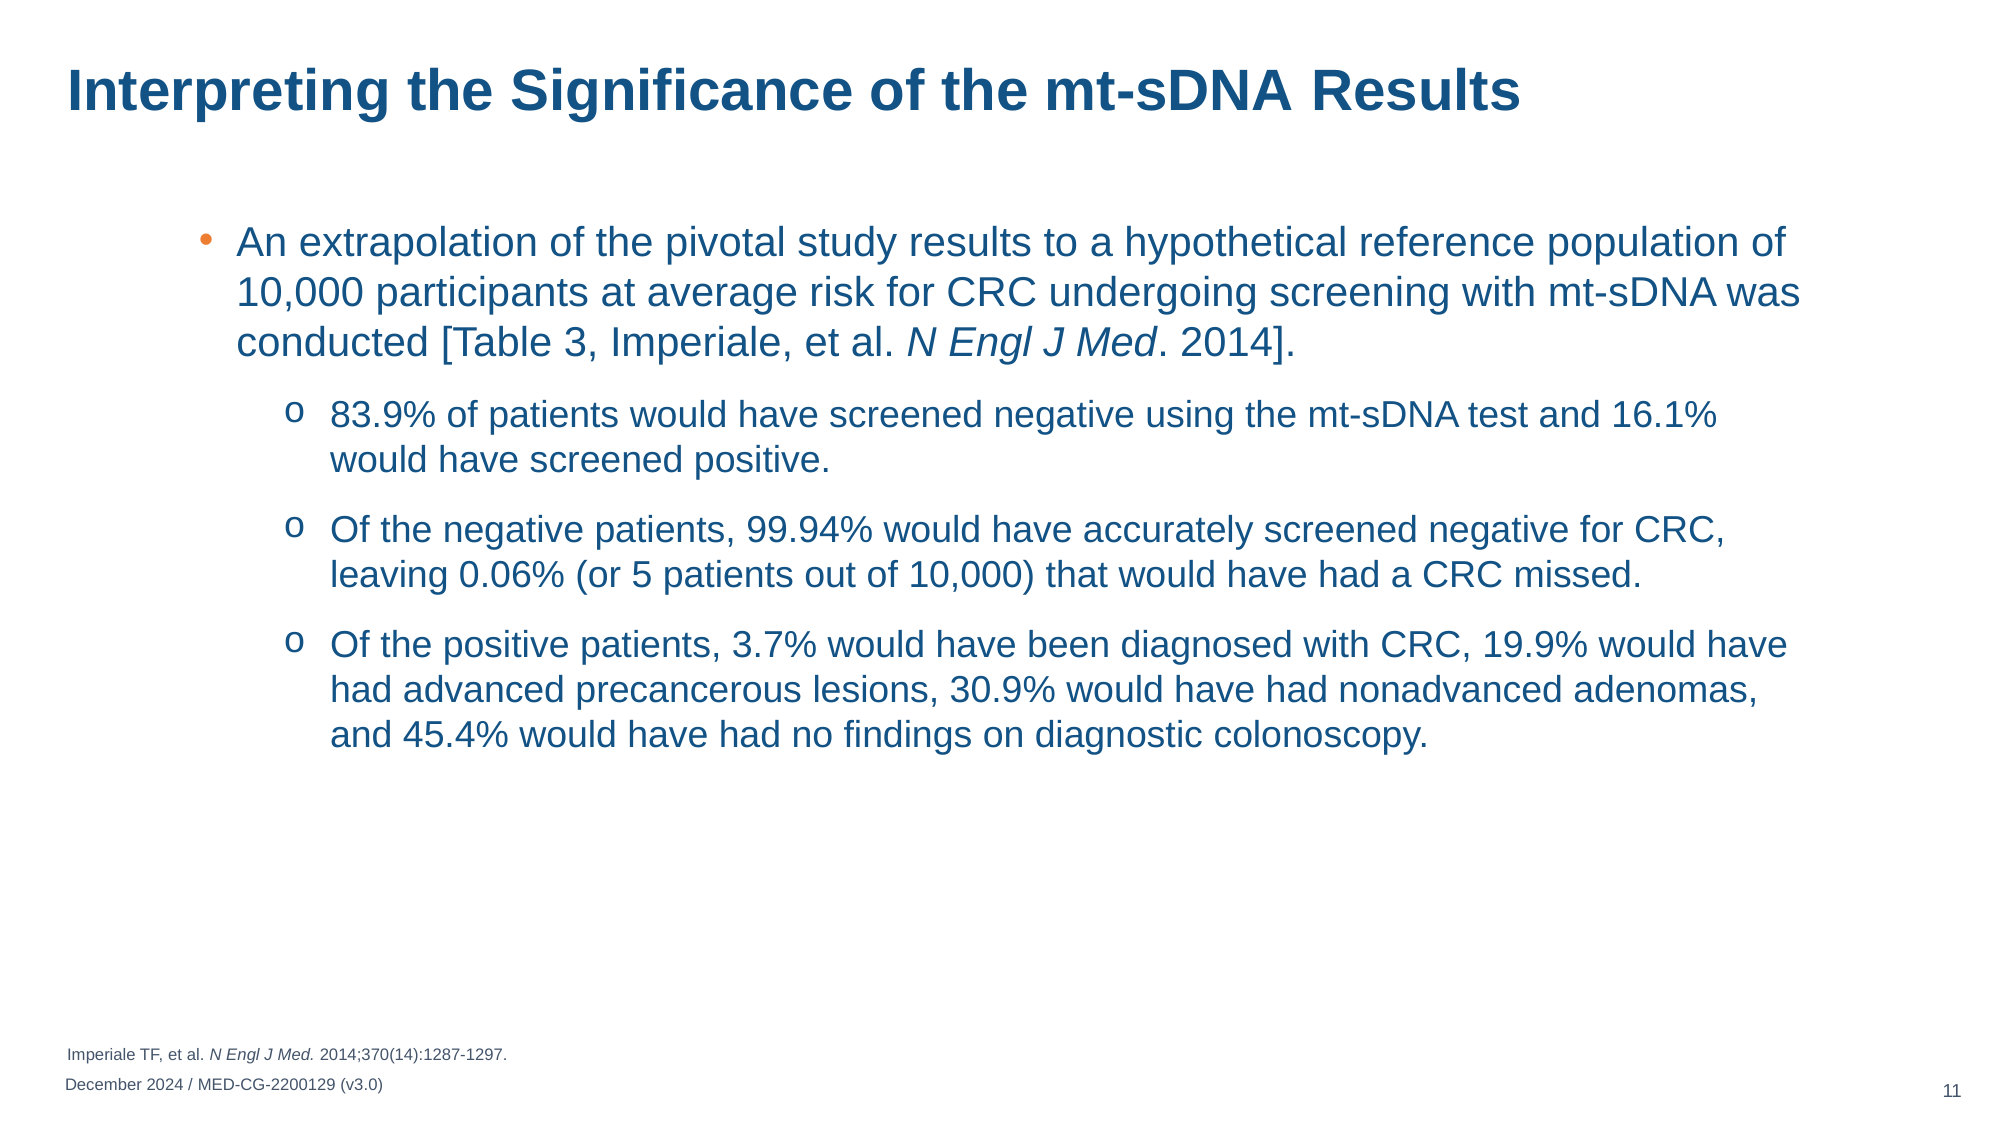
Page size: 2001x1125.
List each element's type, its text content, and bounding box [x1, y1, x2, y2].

title Interpreting the Significance of the mt-sDNA Results [52, 24, 1847, 131]
list An extrapolation of the pivotal study results to a hypothetical reference population of 10,000 participants at average risk for CRC undergoing screening with mt-sDNA was conducted [Table 3, Imperiale, et al. N Engl J Med. 2014]. 83.9% of patients would have screened negative using the mt-sDNA test and 16.1% would have screened positive. Of the negative patients, 99.94% would have accurately screened negative for CRC, leaving 0.06% (or 5 patients out of 10,000) that would have had a CRC missed. Of the positive patients, 3.7% would have been diagnosed with CRC, 19.9% would have had advanced precancerous lesions, 30.9% would have had nonadvanced adenomas, and 45.4% would have had no findings on diagnostic colonoscopy. [146, 207, 1825, 1004]
text_box December 2024 / MED-CG-2200129 (v3.0) [50, 1068, 493, 1105]
list Imperiale TF, et al. N Engl J Med. 2014;370(14):1287-1297. [52, 993, 1709, 1064]
